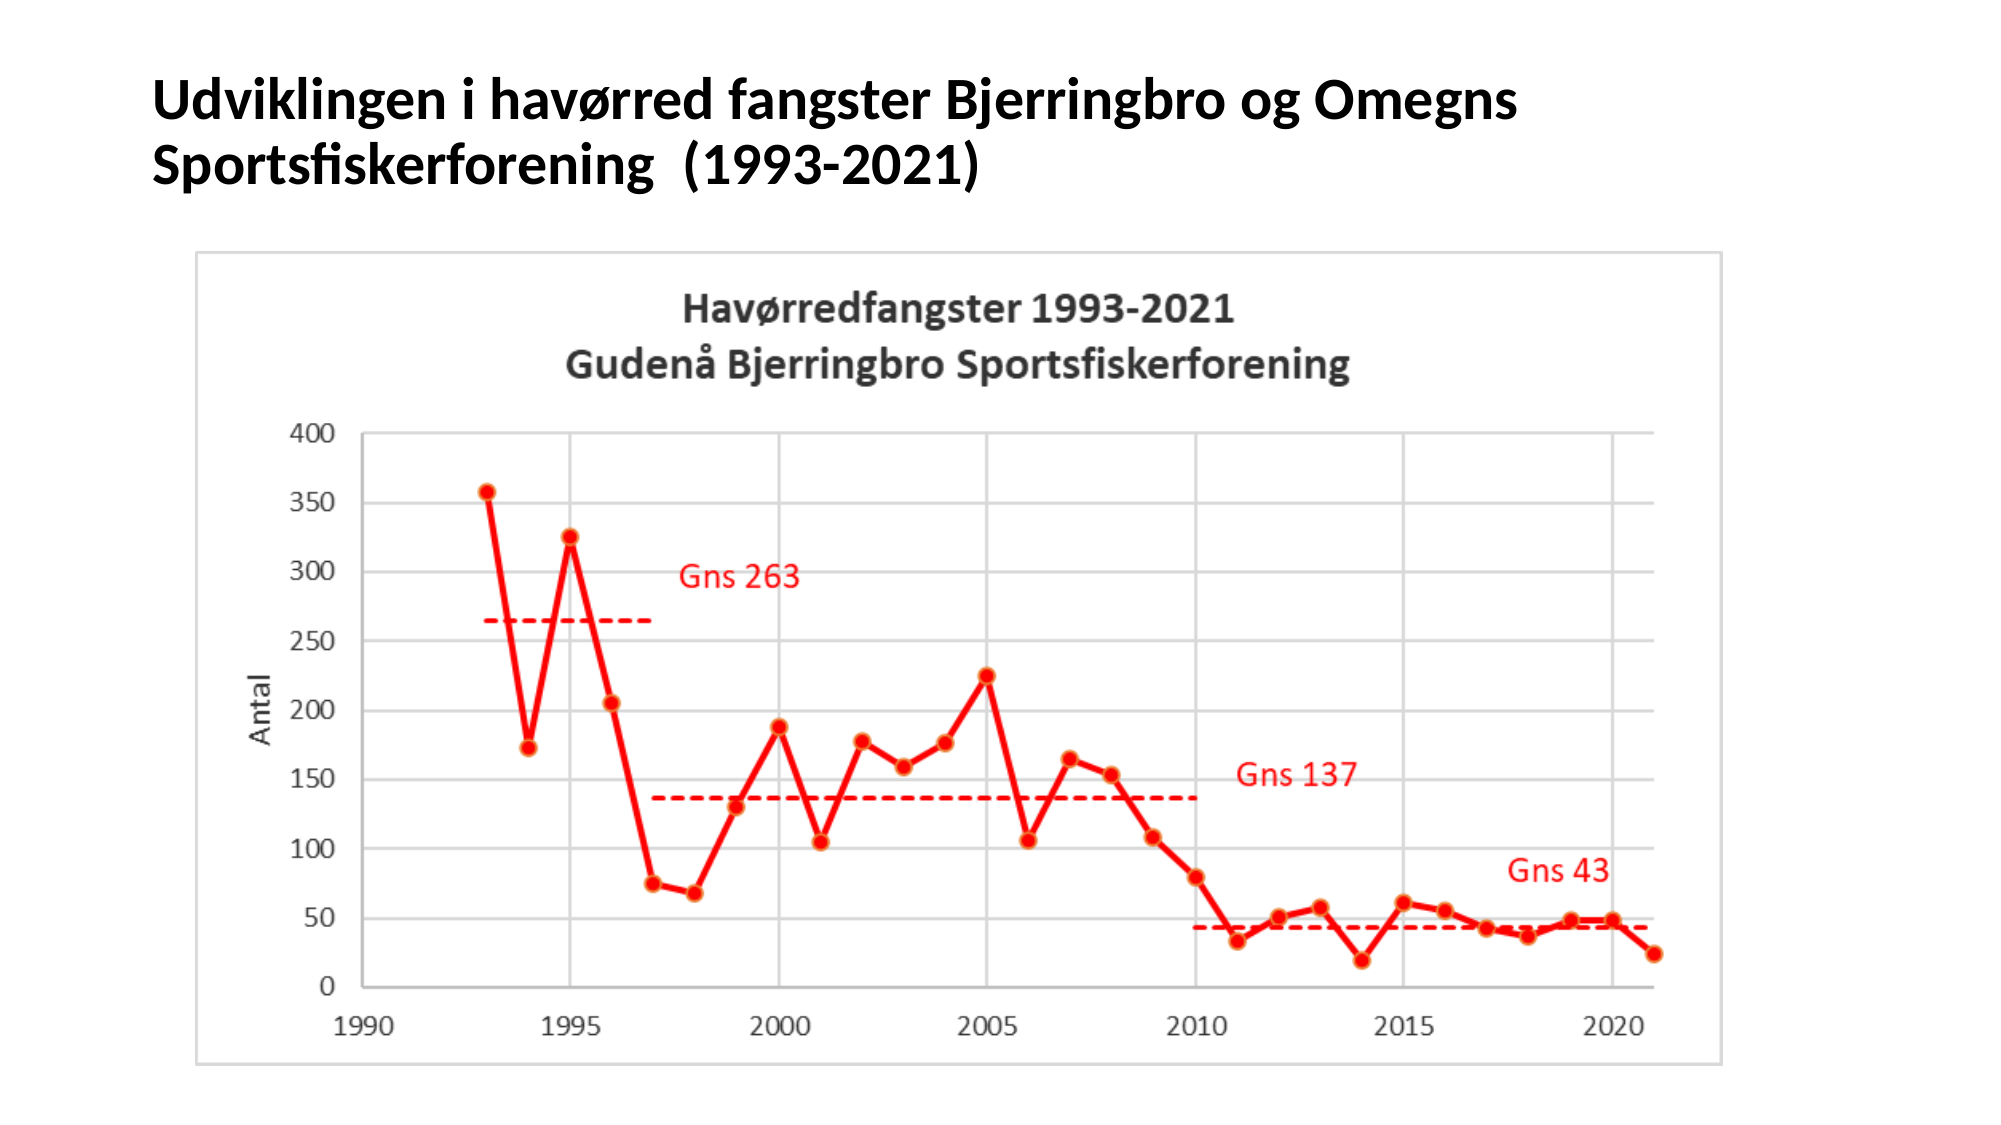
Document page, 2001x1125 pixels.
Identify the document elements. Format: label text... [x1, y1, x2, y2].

picture [195, 251, 1723, 1066]
title Udviklingen i havørred fangster Bjerringbro og Omegns Sportsfiskerforening (1993-2021) [137, 59, 1863, 278]
